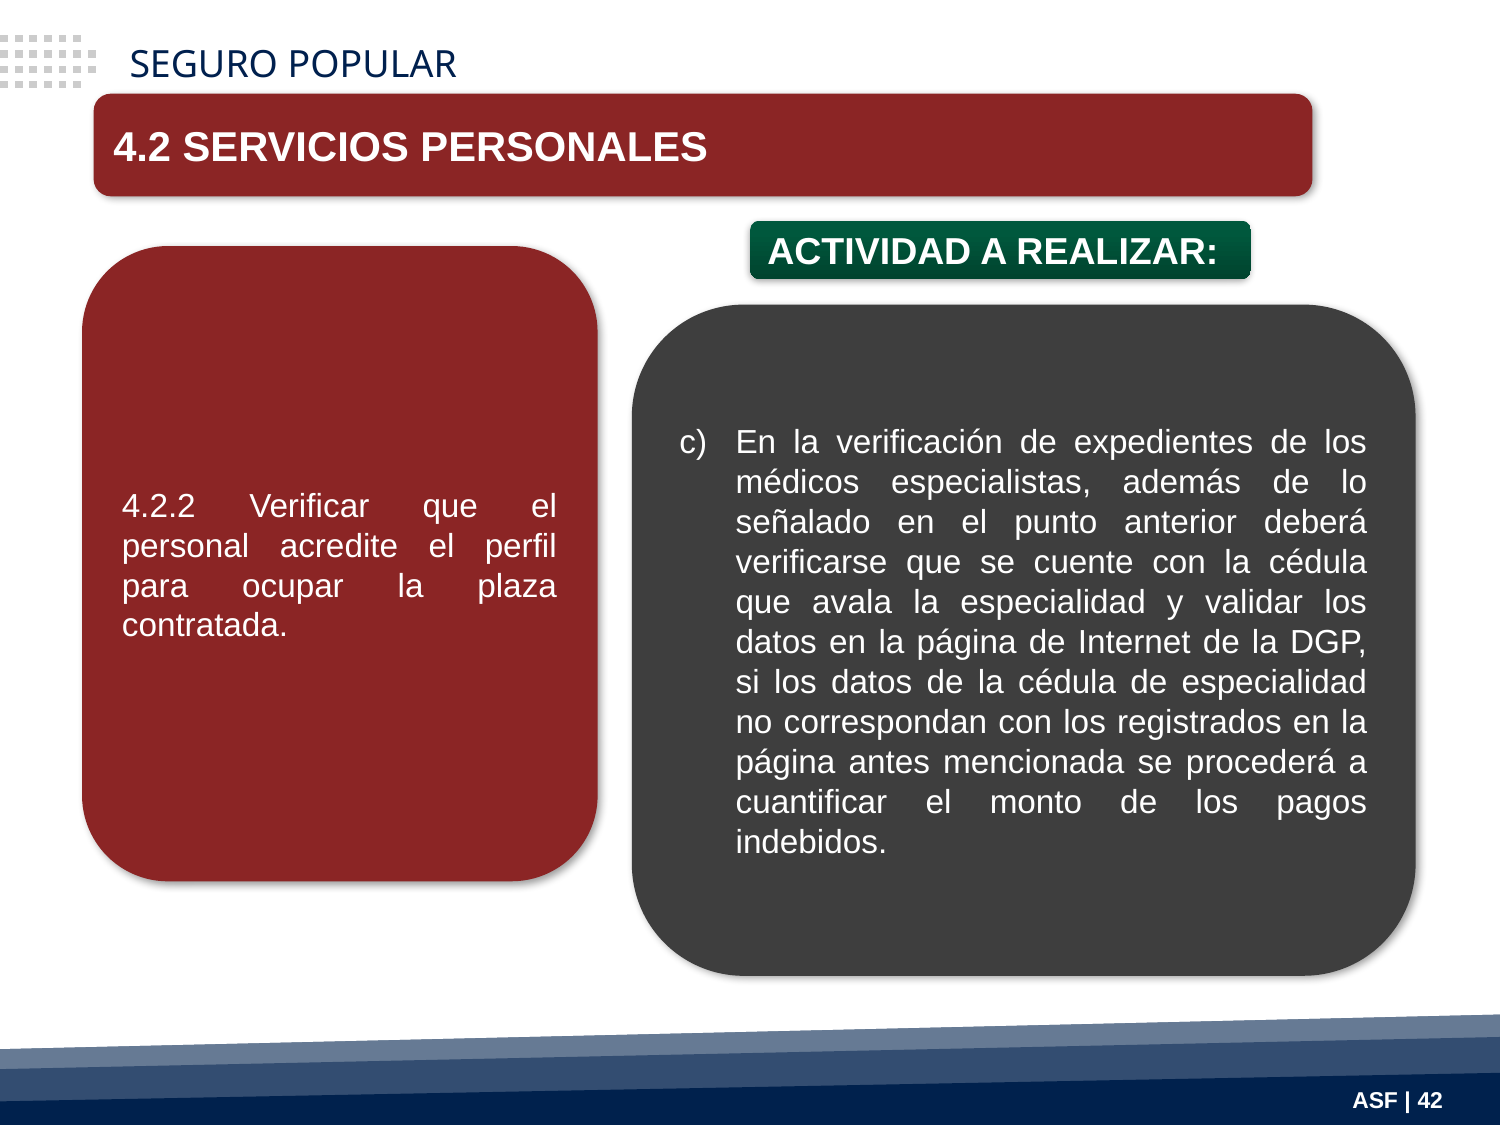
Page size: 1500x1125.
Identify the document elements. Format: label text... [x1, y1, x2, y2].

text_box 4.2.2 Verificar que el personal acredite el perfil para ocupar la plaza contratada. [79, 243, 600, 884]
text_box SEGURO POPULAR [114, 33, 473, 93]
text_box En la verificación de expedientes de los médicos especialistas, además de lo señalado en el punto anterior deberá verificarse que se cuente con la cédula que avala la especialidad y validar los datos en la página de Internet de la DGP, si los datos de la cédula de especialidad no correspondan con los registrados en la página antes mencionada se procederá a cuantificar el monto de los pagos indebidos. [629, 302, 1418, 978]
text_box ACTIVIDAD A REALIZAR: [750, 220, 1252, 280]
slide_number ASF | 42 [1337, 1078, 1489, 1125]
text_box 4.2 SERVICIOS PERSONALES [91, 91, 1315, 199]
